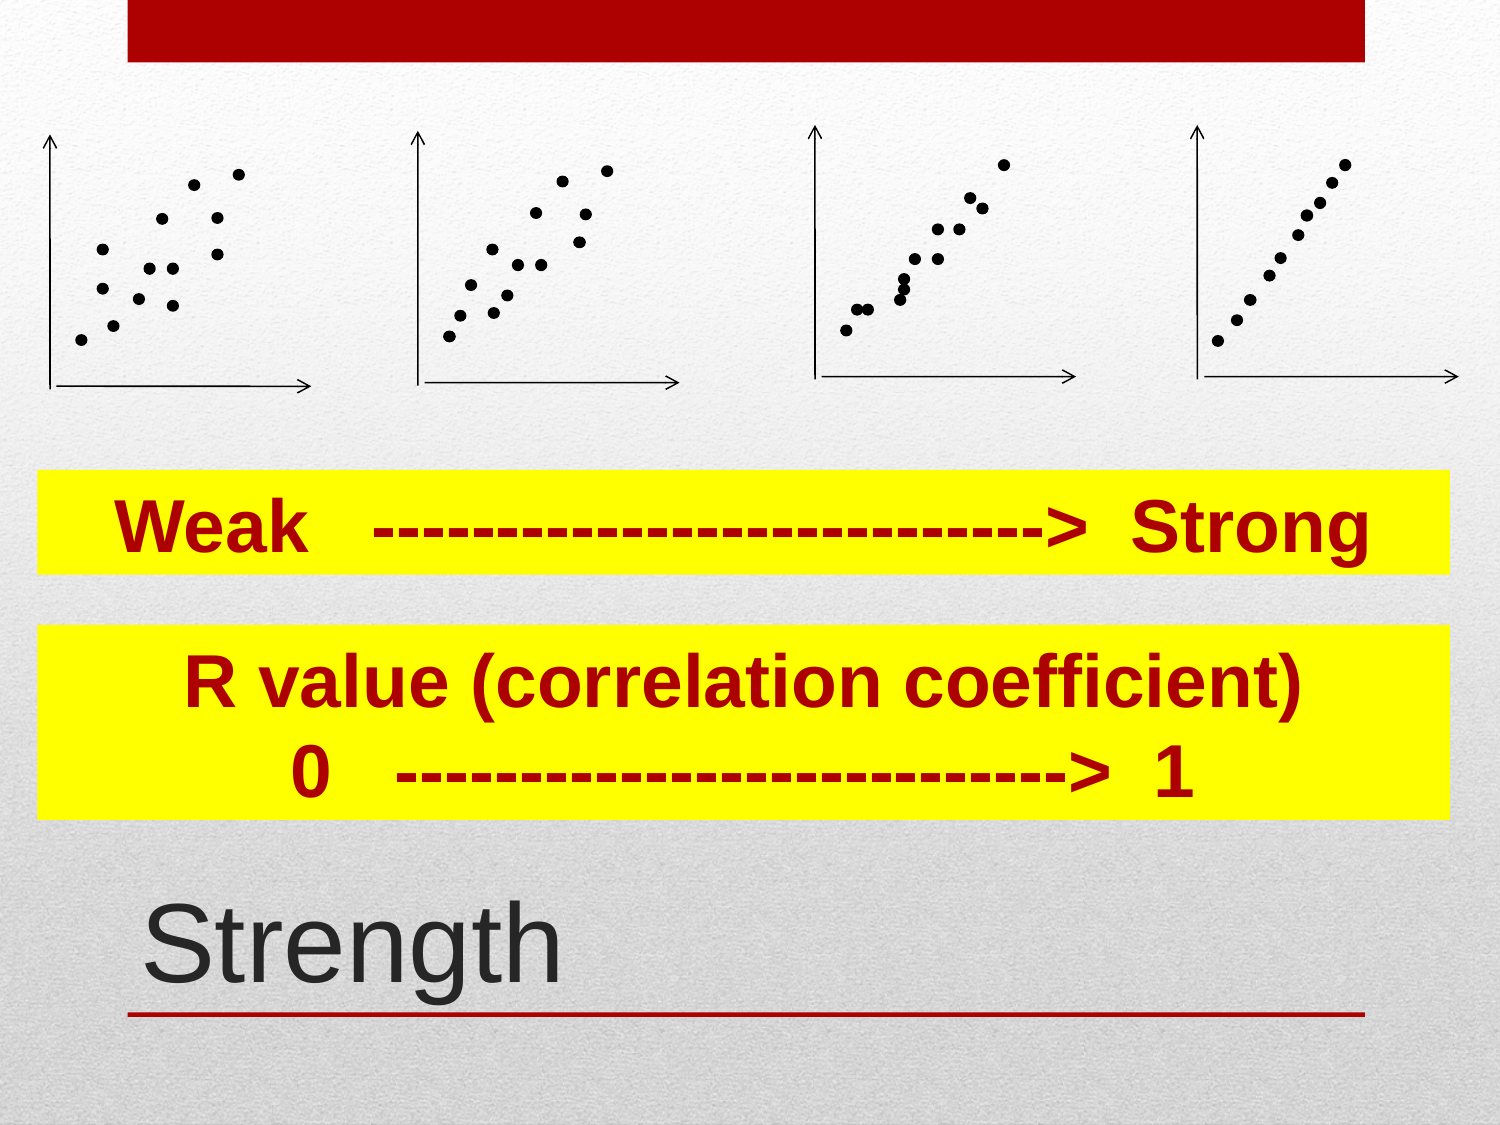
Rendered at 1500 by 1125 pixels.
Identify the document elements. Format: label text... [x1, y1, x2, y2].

text_box Weak ---------------------------> Strong [37, 469, 1450, 575]
title Strength [125, 820, 1238, 1013]
text_box R value (correlation coefficient) 0 ---------------------------> 1 [37, 624, 1450, 820]
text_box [49, 124, 1464, 391]
